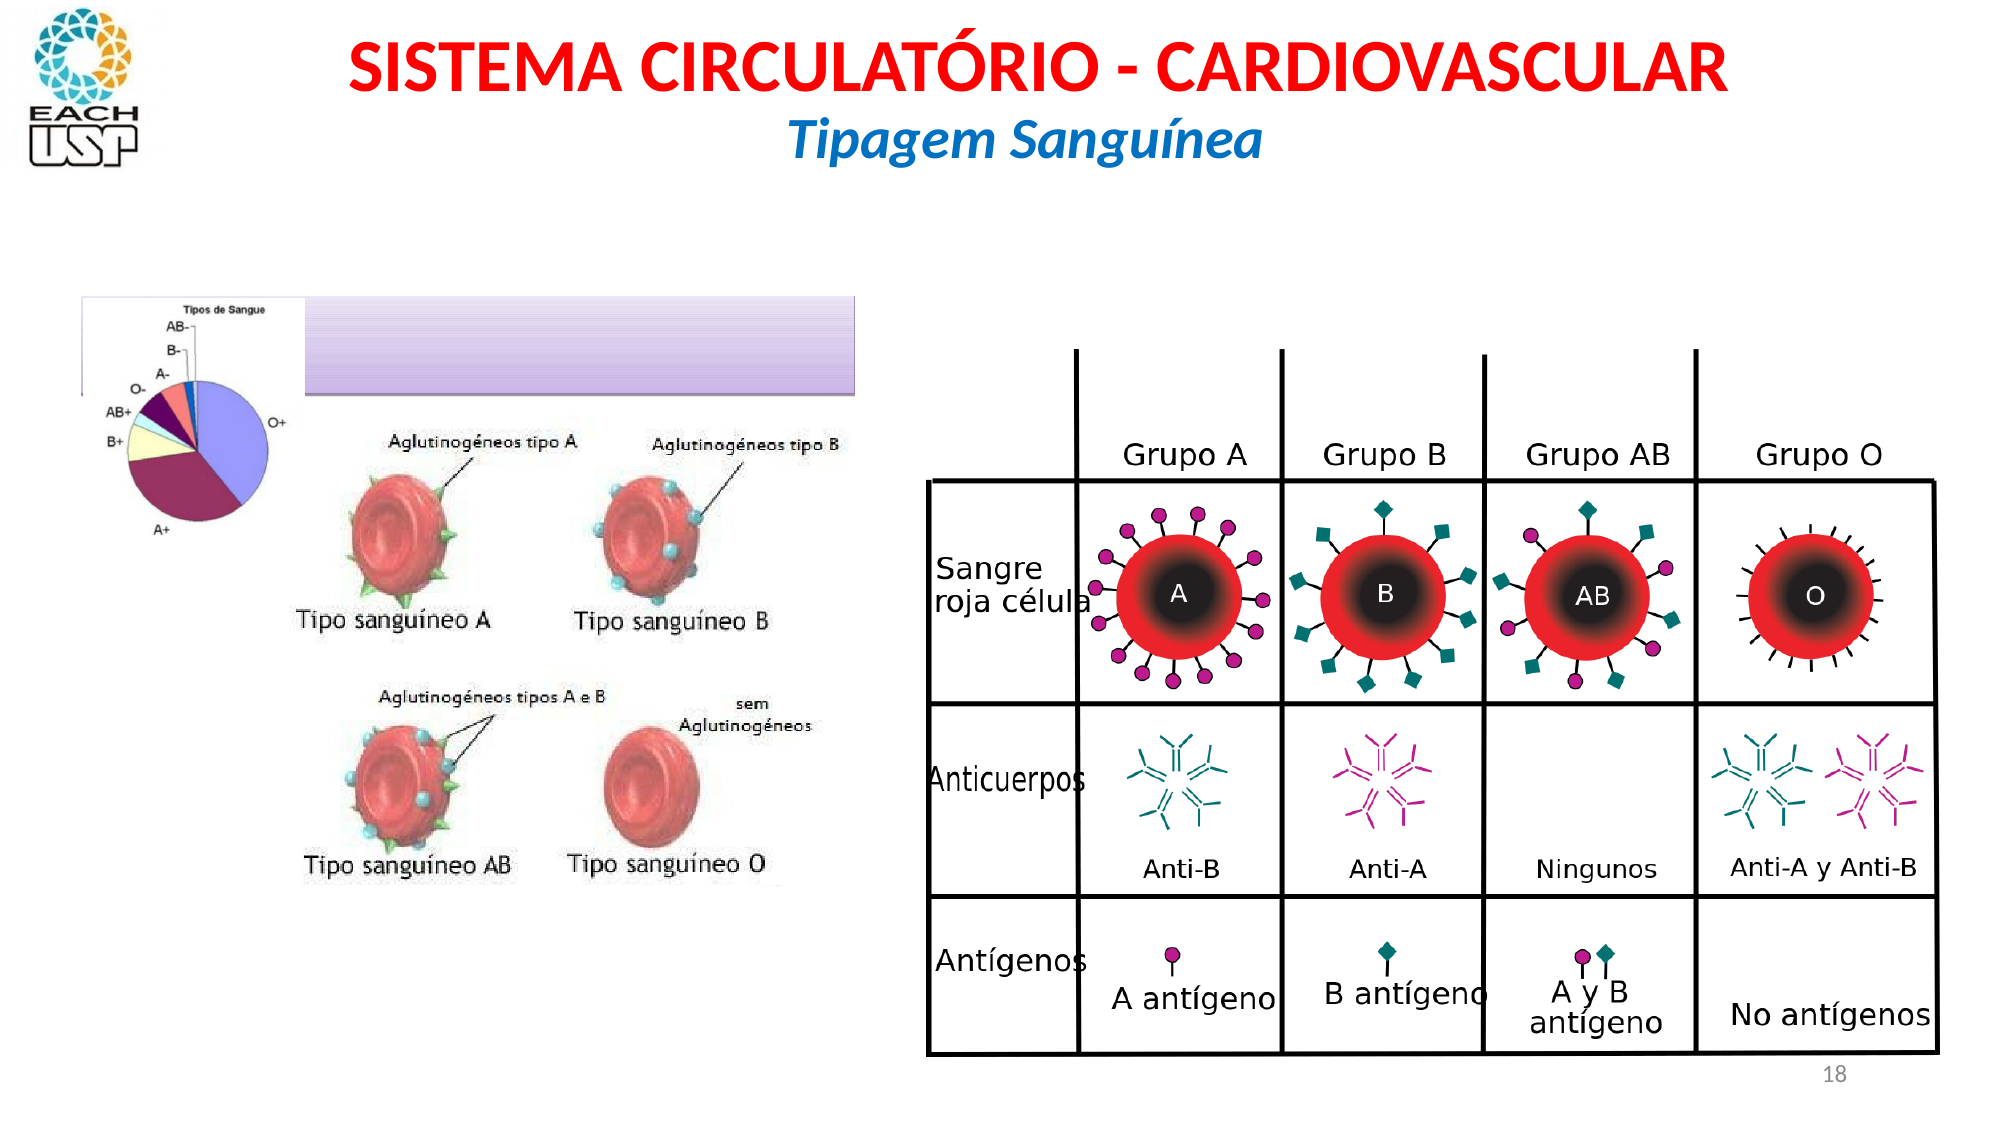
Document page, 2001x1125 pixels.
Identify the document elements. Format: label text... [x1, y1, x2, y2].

text_box SISTEMA CIRCULATÓRIO - CARDIOVASCULAR [225, 19, 1855, 116]
picture [926, 349, 1940, 1057]
picture [0, 7, 164, 171]
text_box Tipagem Sanguínea [786, 116, 1294, 170]
slide_number 18 [1412, 1057, 1863, 1103]
picture [81, 296, 875, 887]
